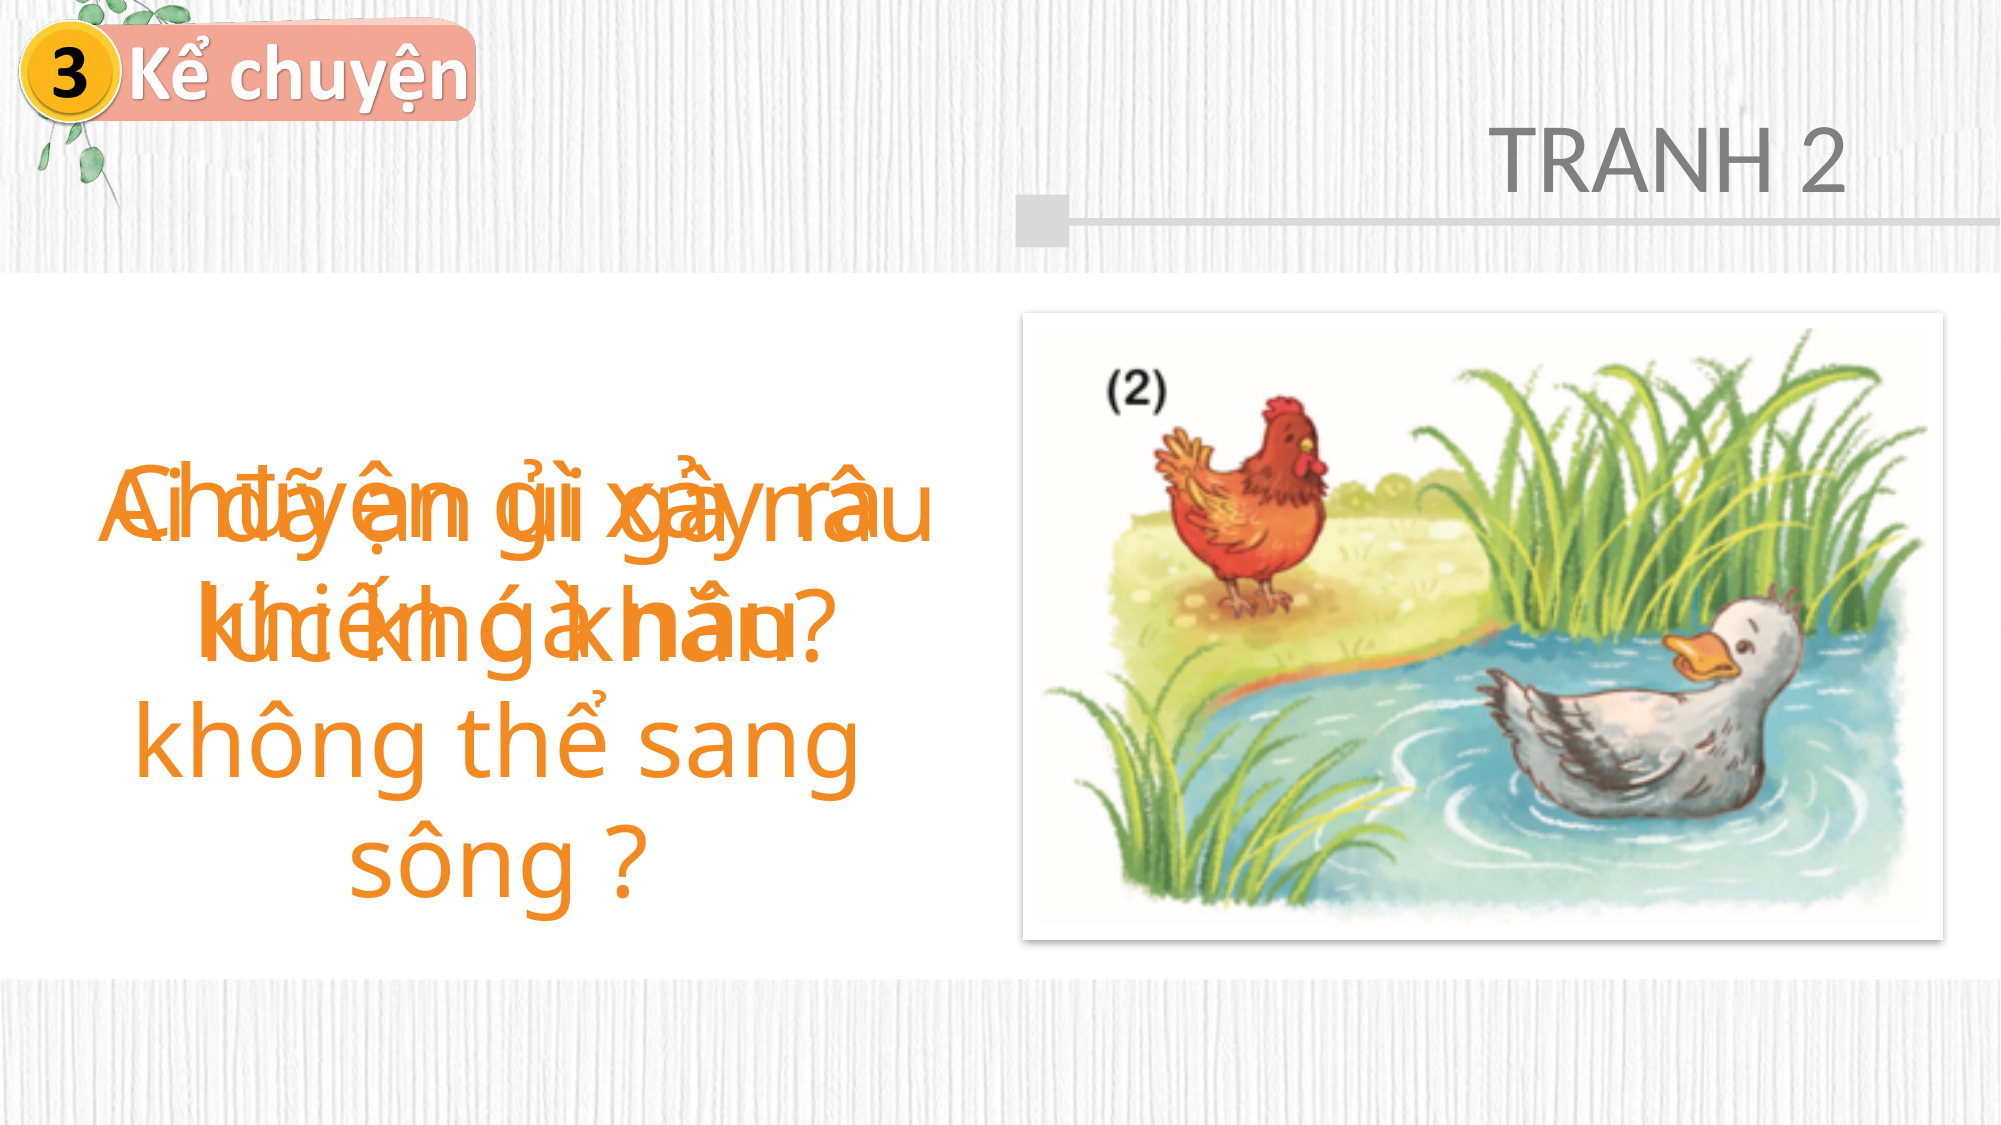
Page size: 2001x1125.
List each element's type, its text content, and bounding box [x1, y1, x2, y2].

text_box TRANH 2 [1474, 84, 1865, 220]
text_box Chuyện gì xảy ra khiến gà nâu không thể sang sông ? [36, 689, 960, 926]
text_box [0, 272, 2000, 980]
text_box [1070, 217, 2000, 227]
text_box [1014, 194, 1070, 248]
picture [0, 0, 2001, 1125]
text_box Ai đã an ủi gà nâu lúc khó khăn? [11, 433, 1027, 689]
picture [1037, 327, 1929, 926]
